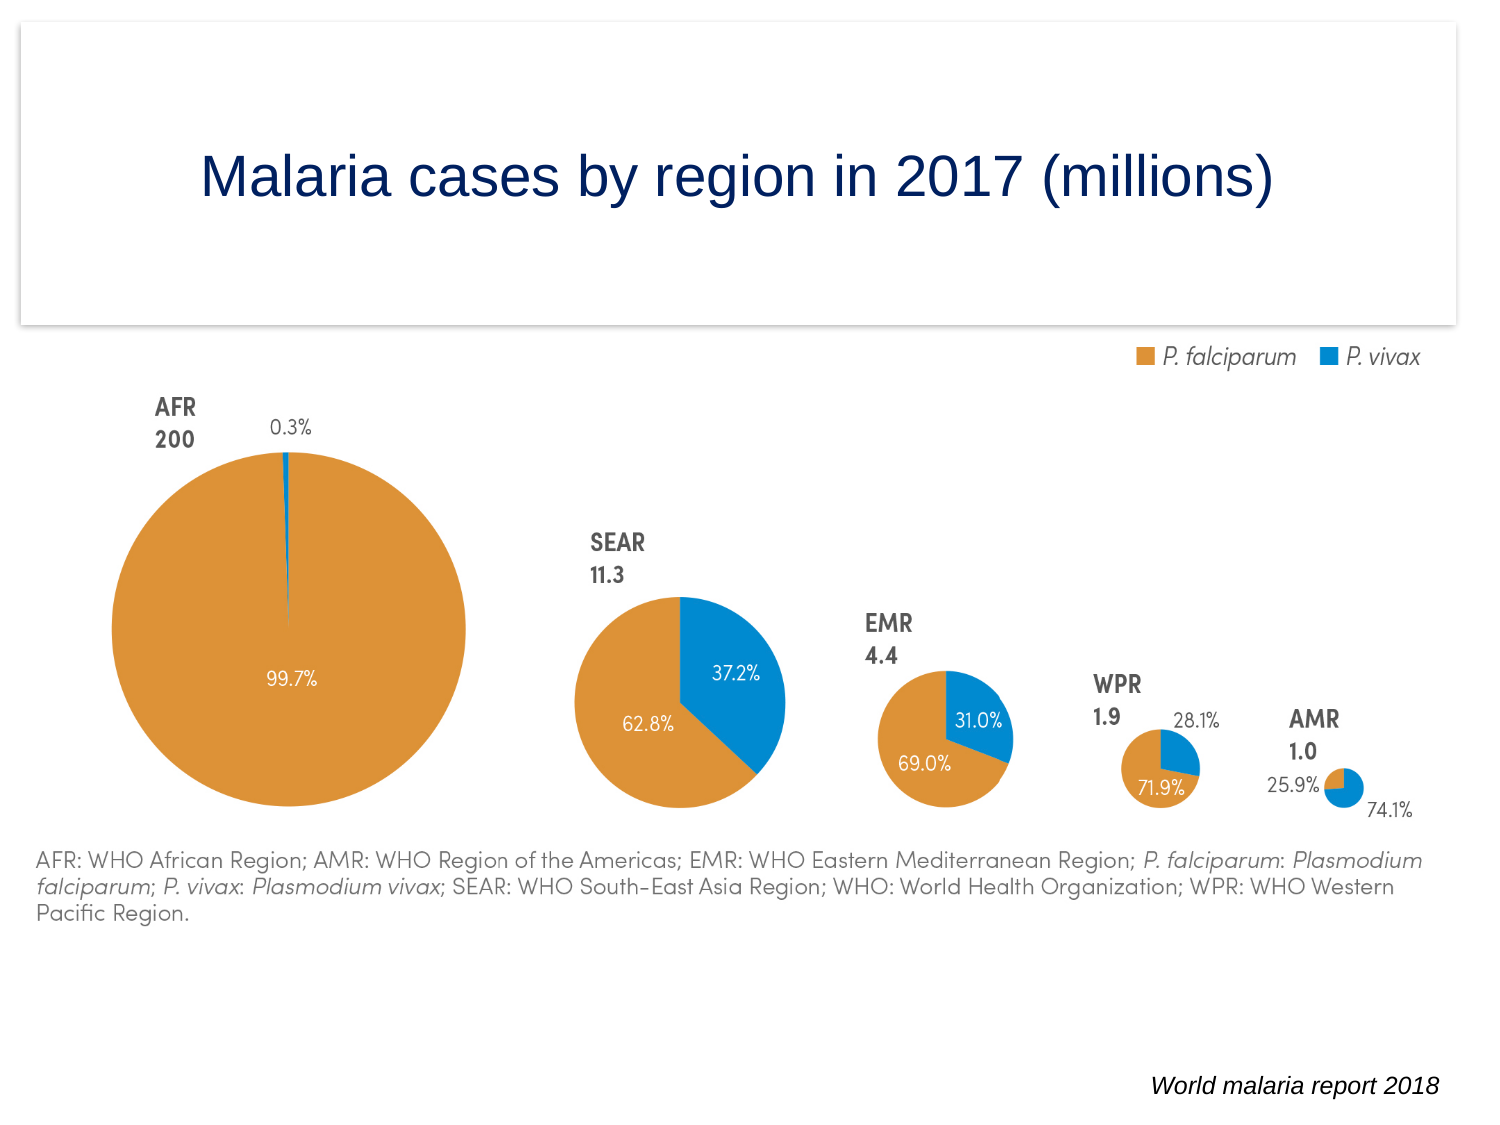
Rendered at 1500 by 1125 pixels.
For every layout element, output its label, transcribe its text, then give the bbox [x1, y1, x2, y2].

picture [0, 165, 1500, 960]
text_box World malaria report 2018 [1135, 1062, 1456, 1108]
text_box Malaria cases by region in 2017 (millions) [20, 21, 1457, 163]
